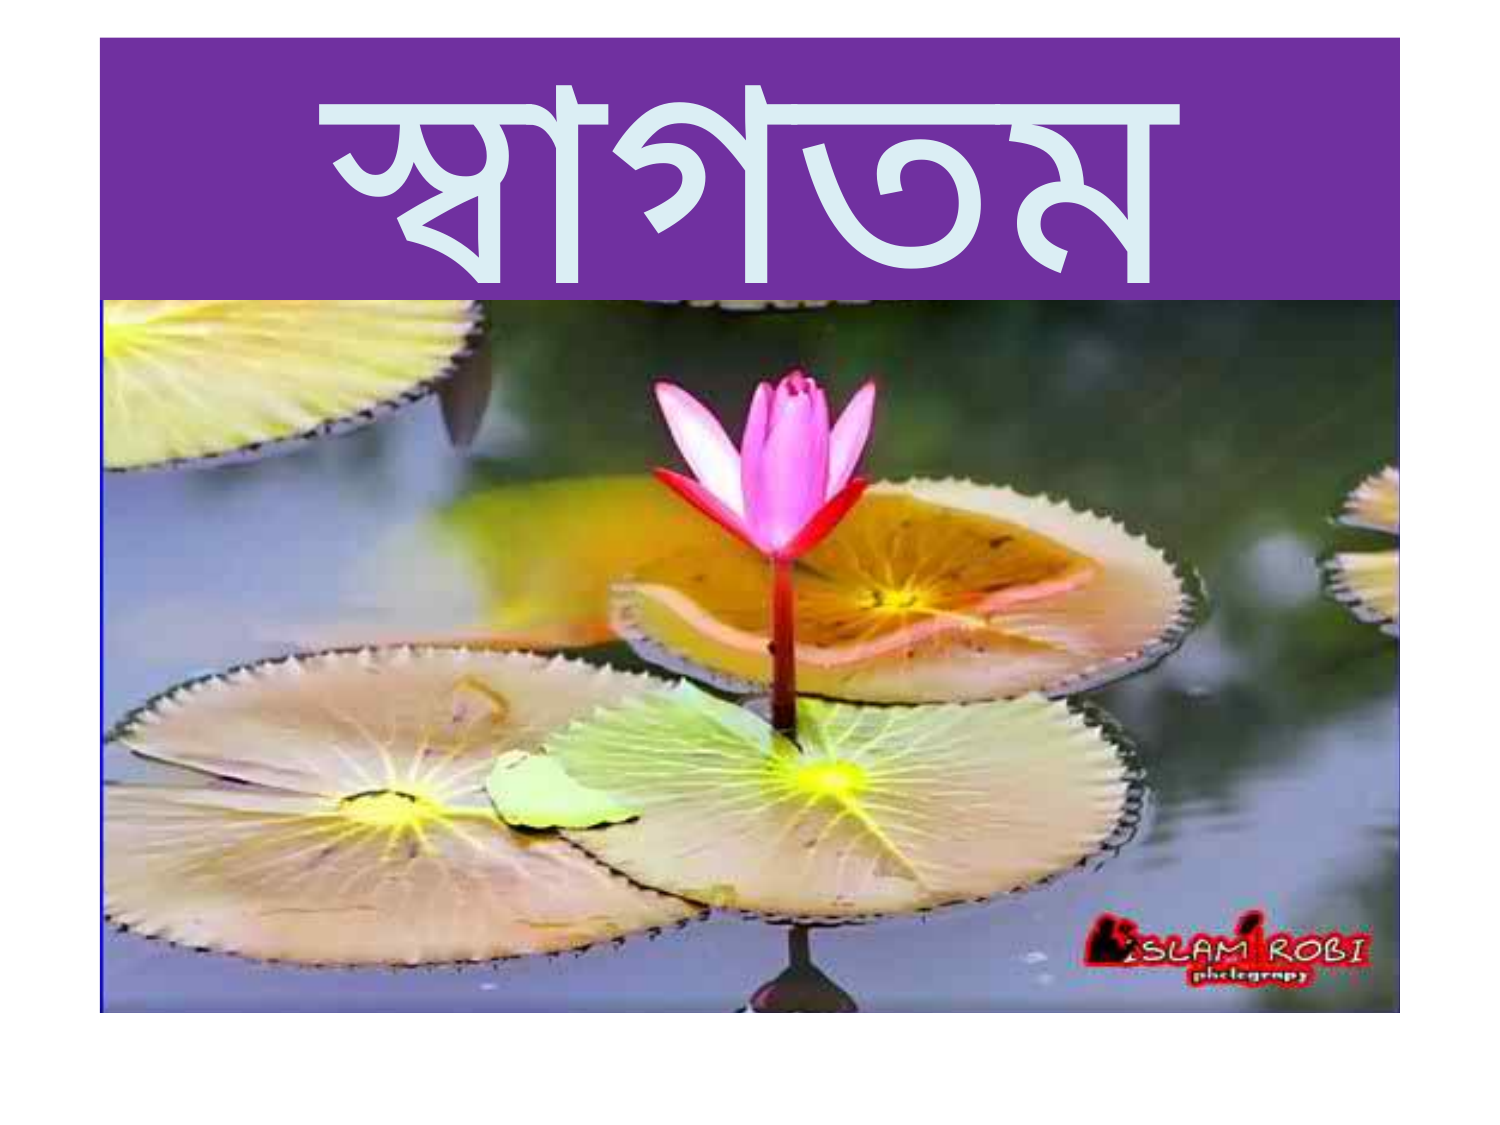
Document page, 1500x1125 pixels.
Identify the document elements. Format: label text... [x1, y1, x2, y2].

title স্বাগতম [99, 37, 1400, 299]
picture [99, 299, 1401, 1014]
